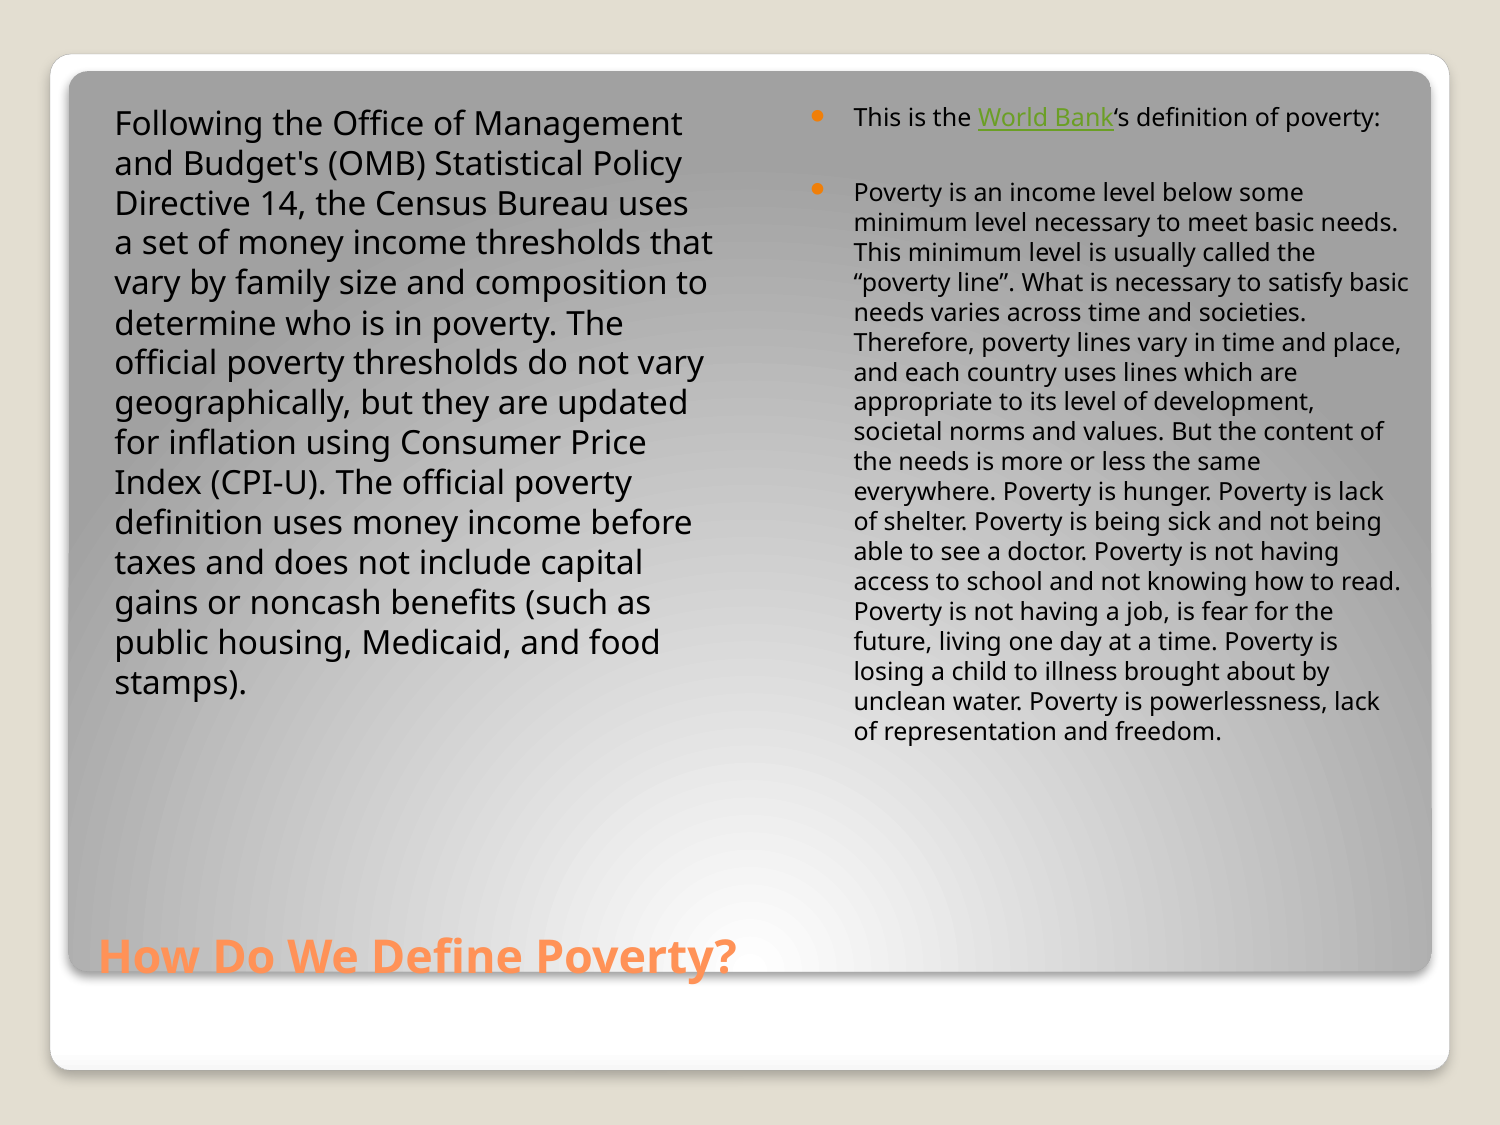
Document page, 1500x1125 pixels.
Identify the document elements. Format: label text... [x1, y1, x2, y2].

list Following the Office of Management and Budget's (OMB) Statistical Policy Directive 14, the Census Bureau uses a set of money income thresholds that vary by family size and composition to determine who is in poverty. The official poverty thresholds do not vary geographically, but they are updated for inflation using Consumer Price Index (CPI-U). The official poverty definition uses money income before taxes and does not include capital gains or noncash benefits (such as public housing, Medicaid, and food stamps). [84, 86, 730, 807]
title How Do We Define Poverty? [82, 817, 1425, 991]
list This is the World Bank‘s definition of poverty: Poverty is an income level below some minimum level necessary to meet basic needs. This minimum level is usually called the “poverty line”. What is necessary to satisfy basic needs varies across time and societies. Therefore, poverty lines vary in time and place, and each country uses lines which are appropriate to its level of development, societal norms and values. But the content of the needs is more or less the same everywhere. Poverty is hunger. Poverty is lack of shelter. Poverty is being sick and not being able to see a doctor. Poverty is not having access to school and not knowing how to read. Poverty is not having a job, is fear for the future, living one day at a time. Poverty is losing a child to illness brought about by unclean water. Poverty is powerlessness, lack of representation and freedom. [780, 86, 1426, 807]
